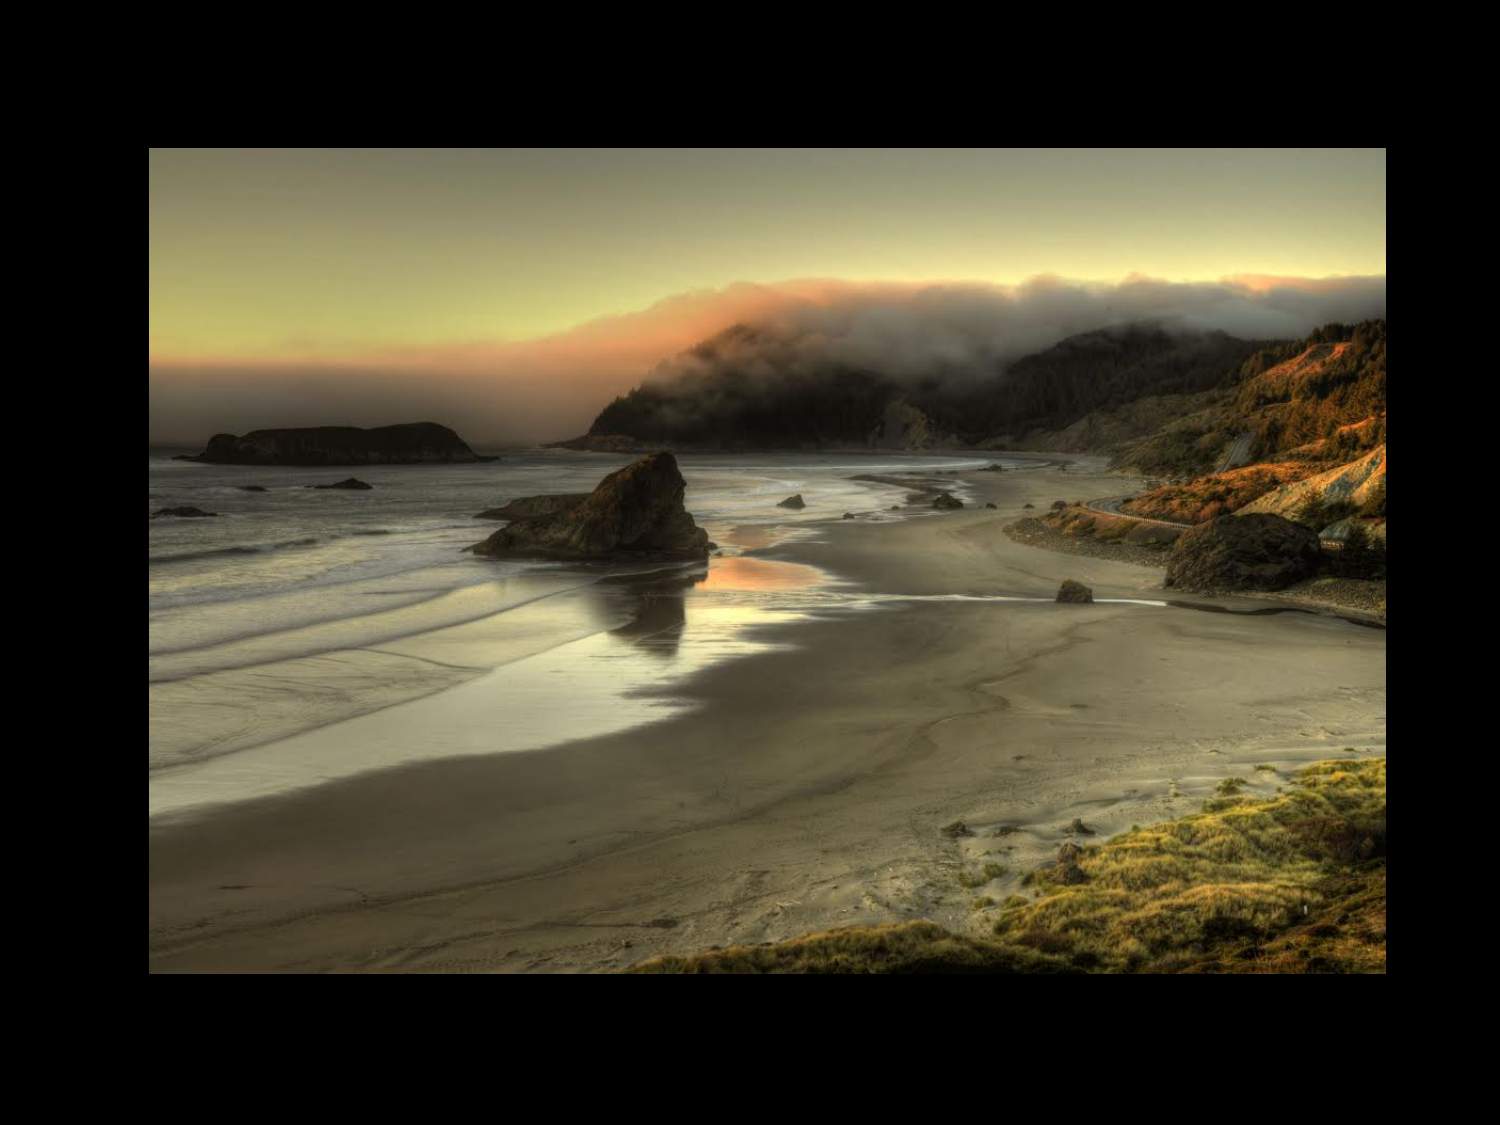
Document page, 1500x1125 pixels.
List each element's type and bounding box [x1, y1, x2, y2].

picture [149, 148, 1387, 974]
